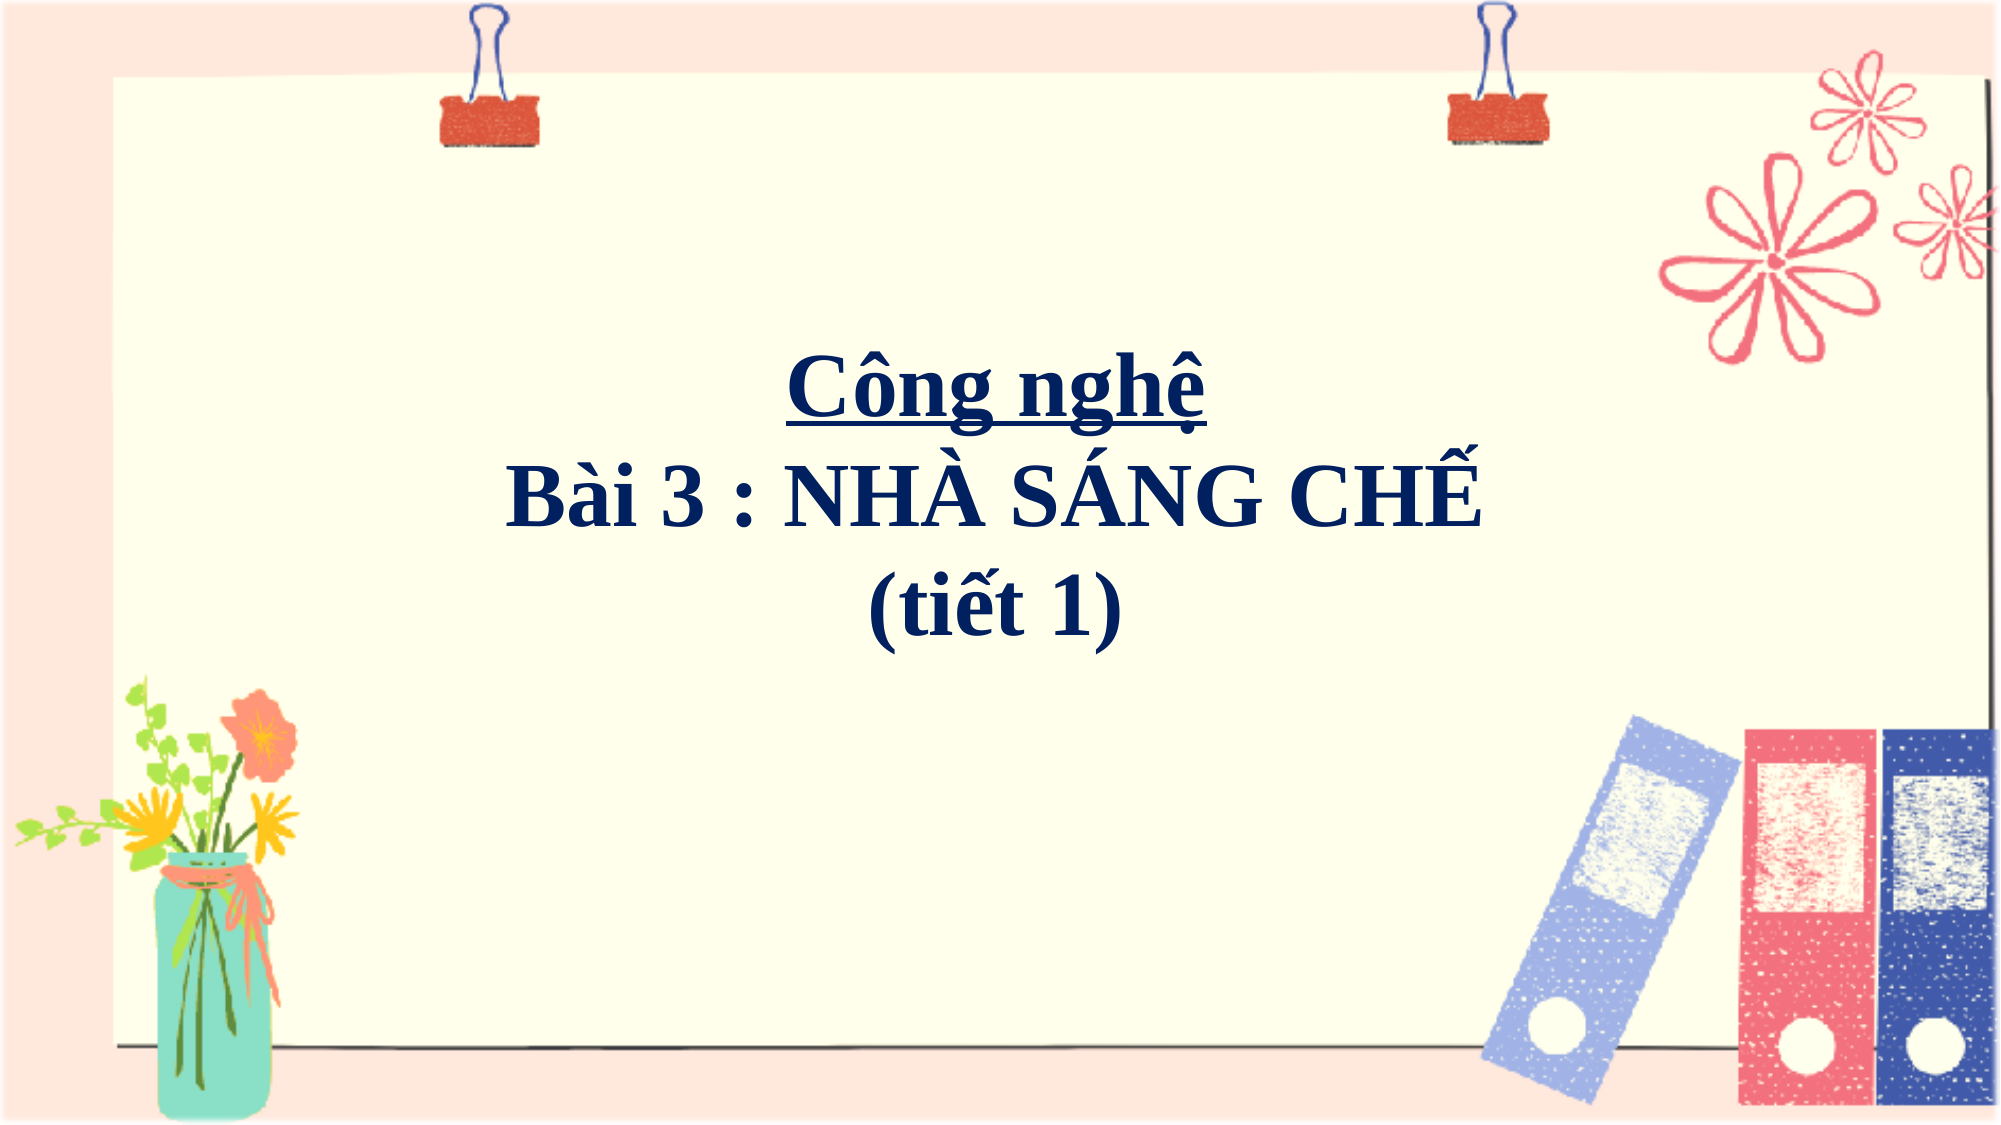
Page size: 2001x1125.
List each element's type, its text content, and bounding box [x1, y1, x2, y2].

picture [8, 8, 1990, 1115]
text_box Công nghệ Bài 3 : NHÀ SÁNG CHẾ (tiết 1) [267, 316, 1726, 662]
